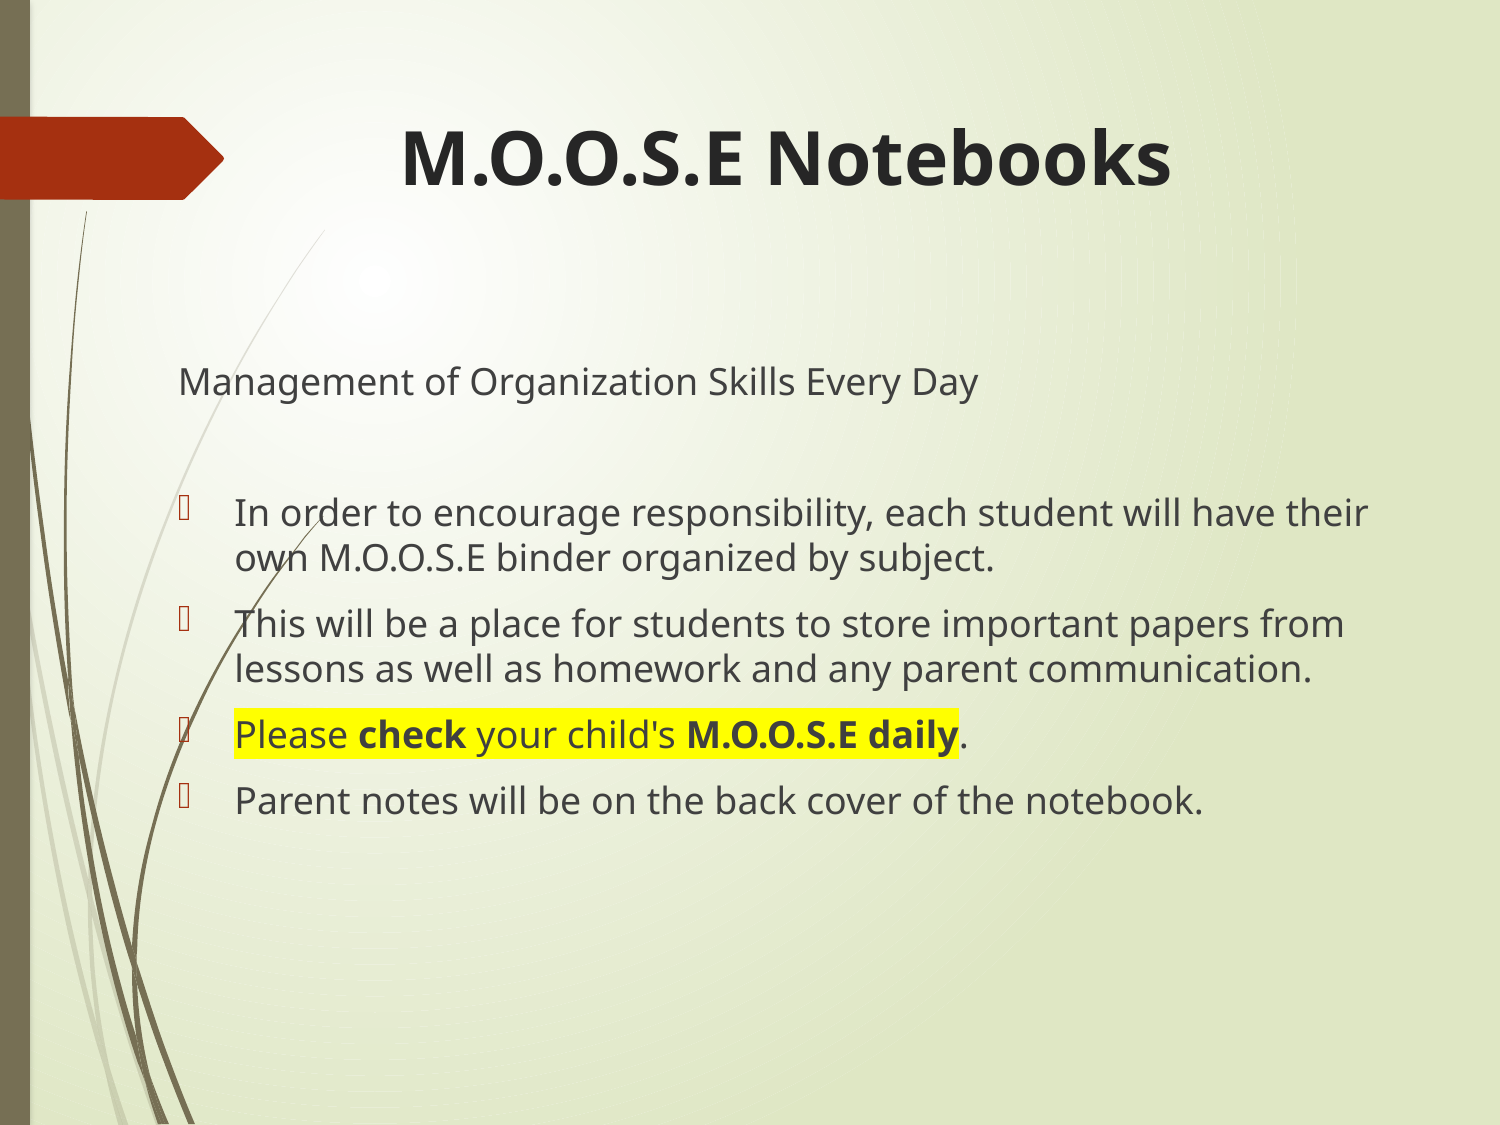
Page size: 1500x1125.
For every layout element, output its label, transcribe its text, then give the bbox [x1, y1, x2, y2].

title M.O.O.S.E Notebooks [172, 102, 1400, 313]
list Management of Organization Skills Every Day In order to encourage responsibility, each student will have their own M.O.O.S.E binder organized by subject. This will be a place for students to store important papers from lessons as well as homework and any parent communication. Please check your child's M.O.O.S.E daily. Parent notes will be on the back cover of the notebook. [162, 350, 1400, 970]
